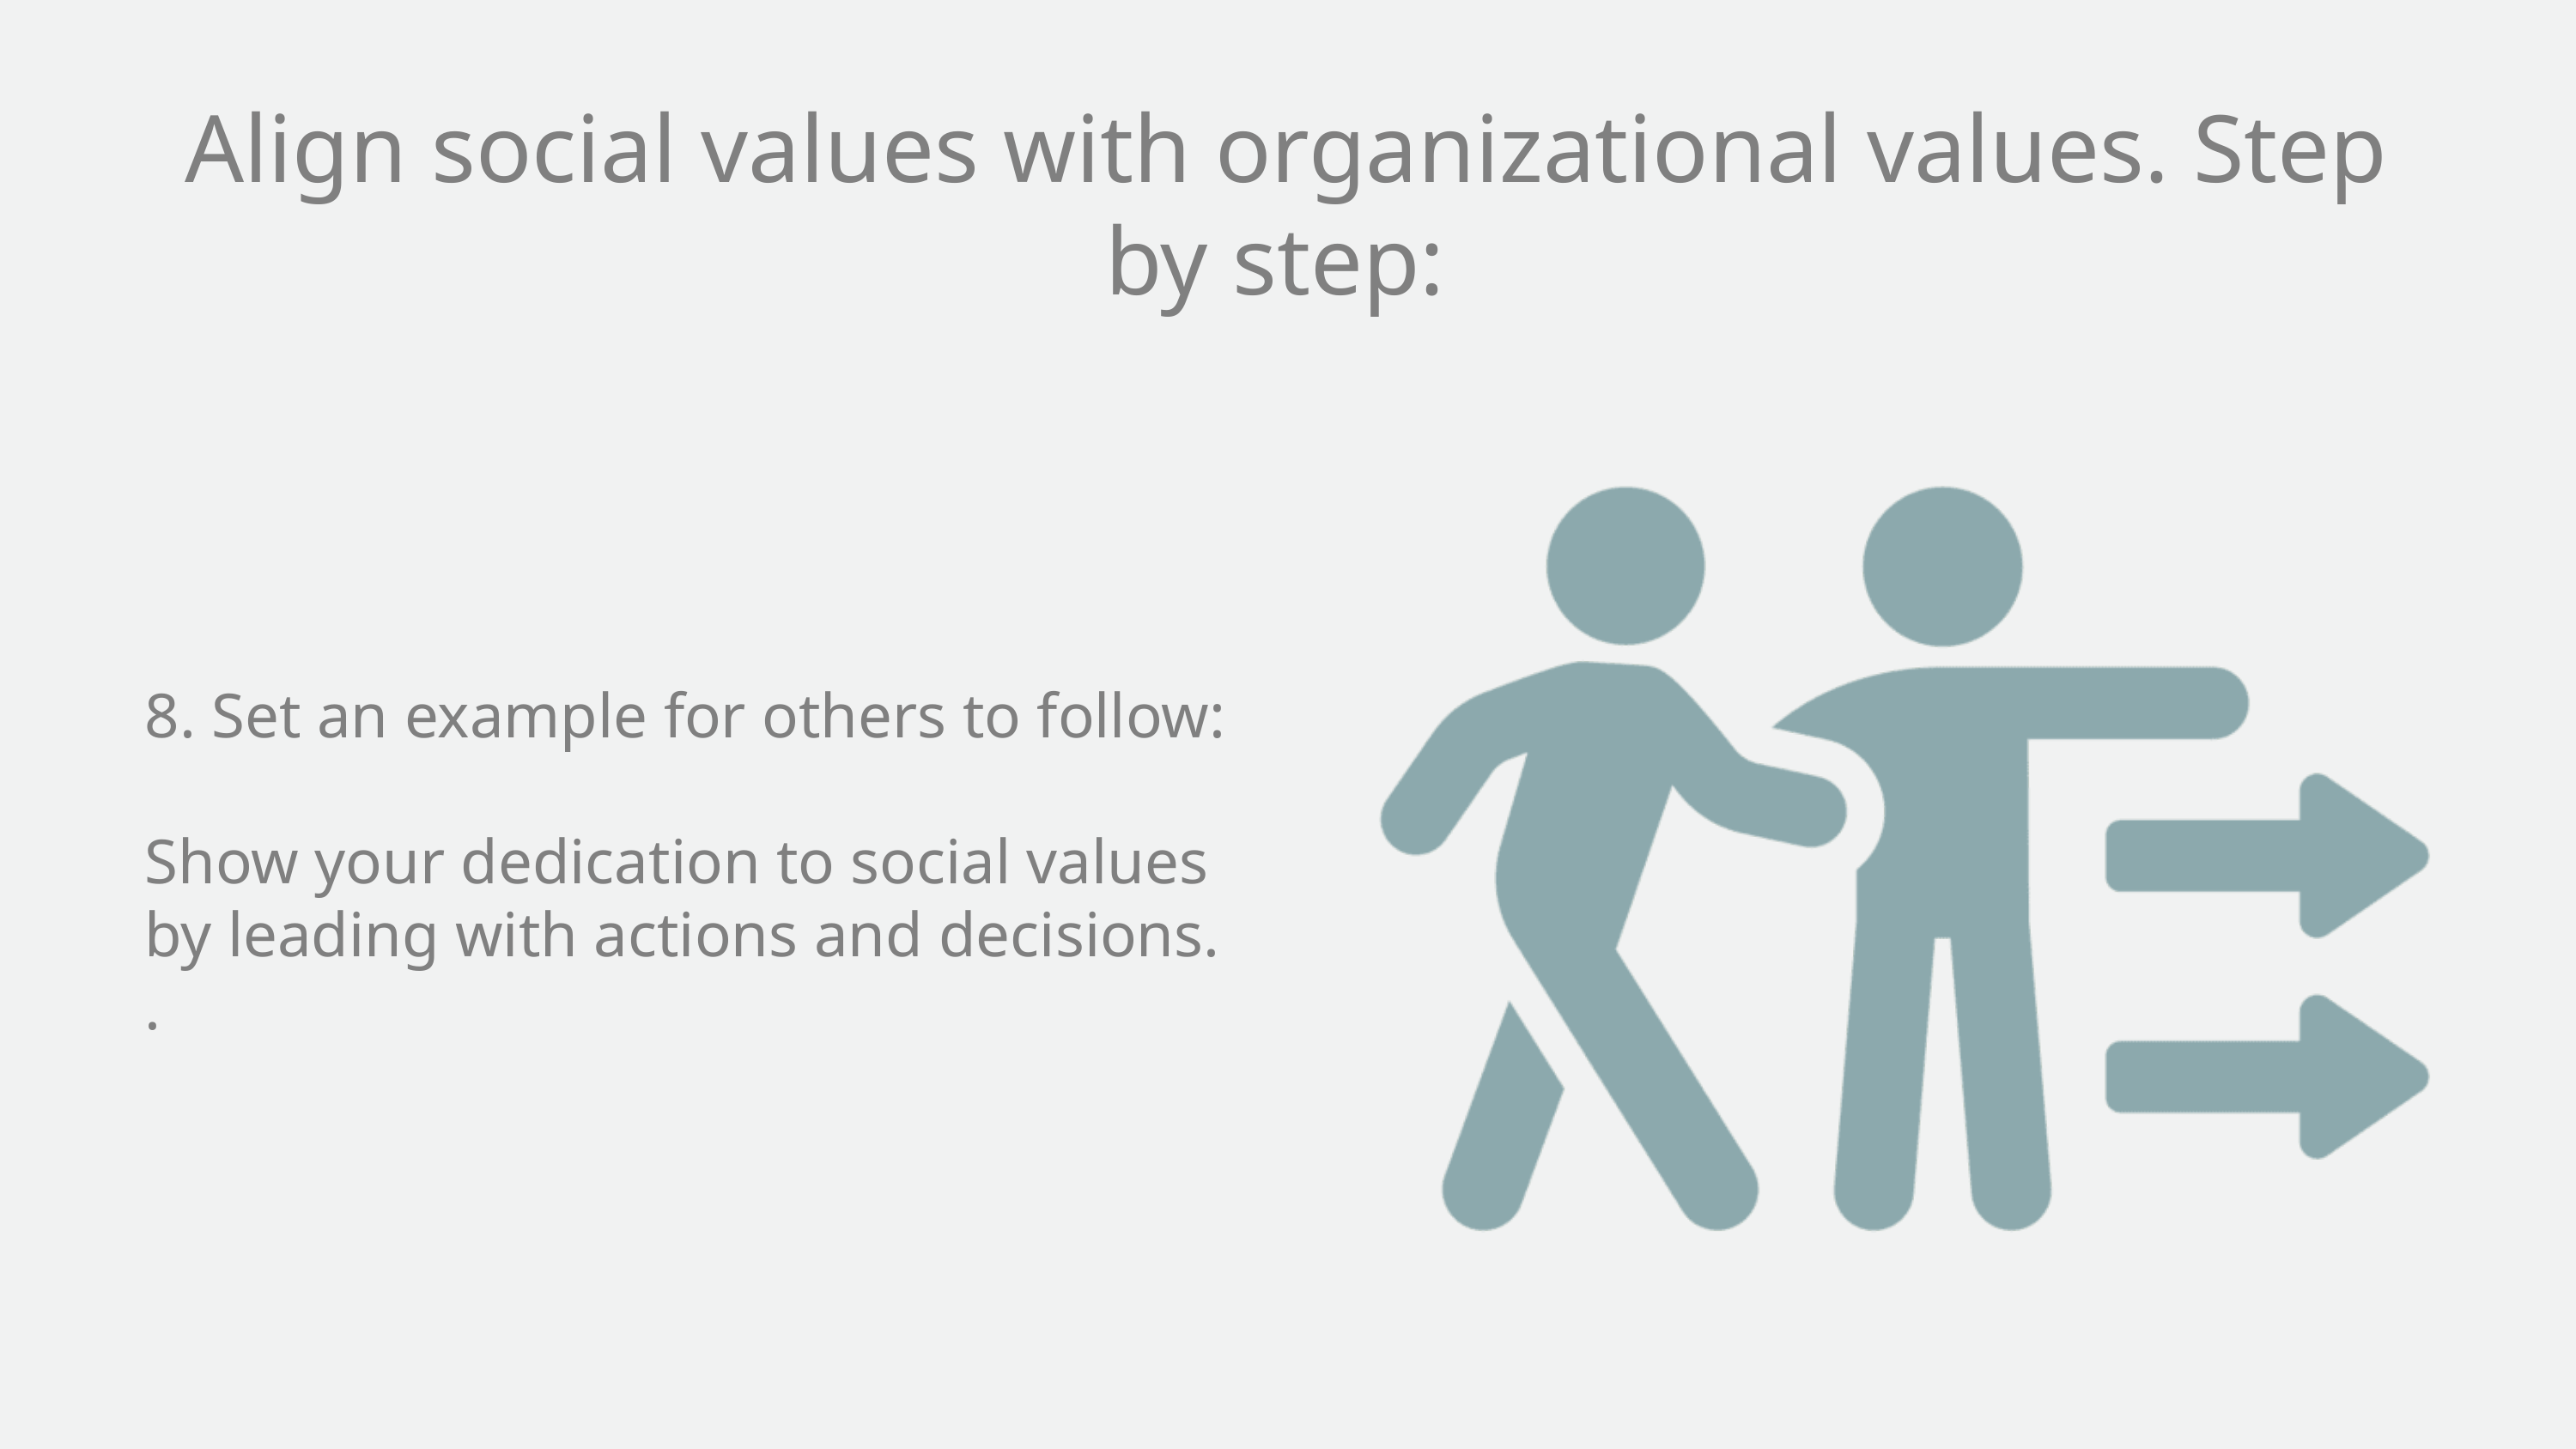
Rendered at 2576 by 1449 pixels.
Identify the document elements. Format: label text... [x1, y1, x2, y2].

text_box [1376, 483, 2432, 1233]
text_box 8. Set an example for others to follow: Show your dedication to social values by leading with actions and decisions. . [144, 676, 1282, 1042]
text_box Align social values with organizational values. Step by step: [171, 88, 2403, 314]
